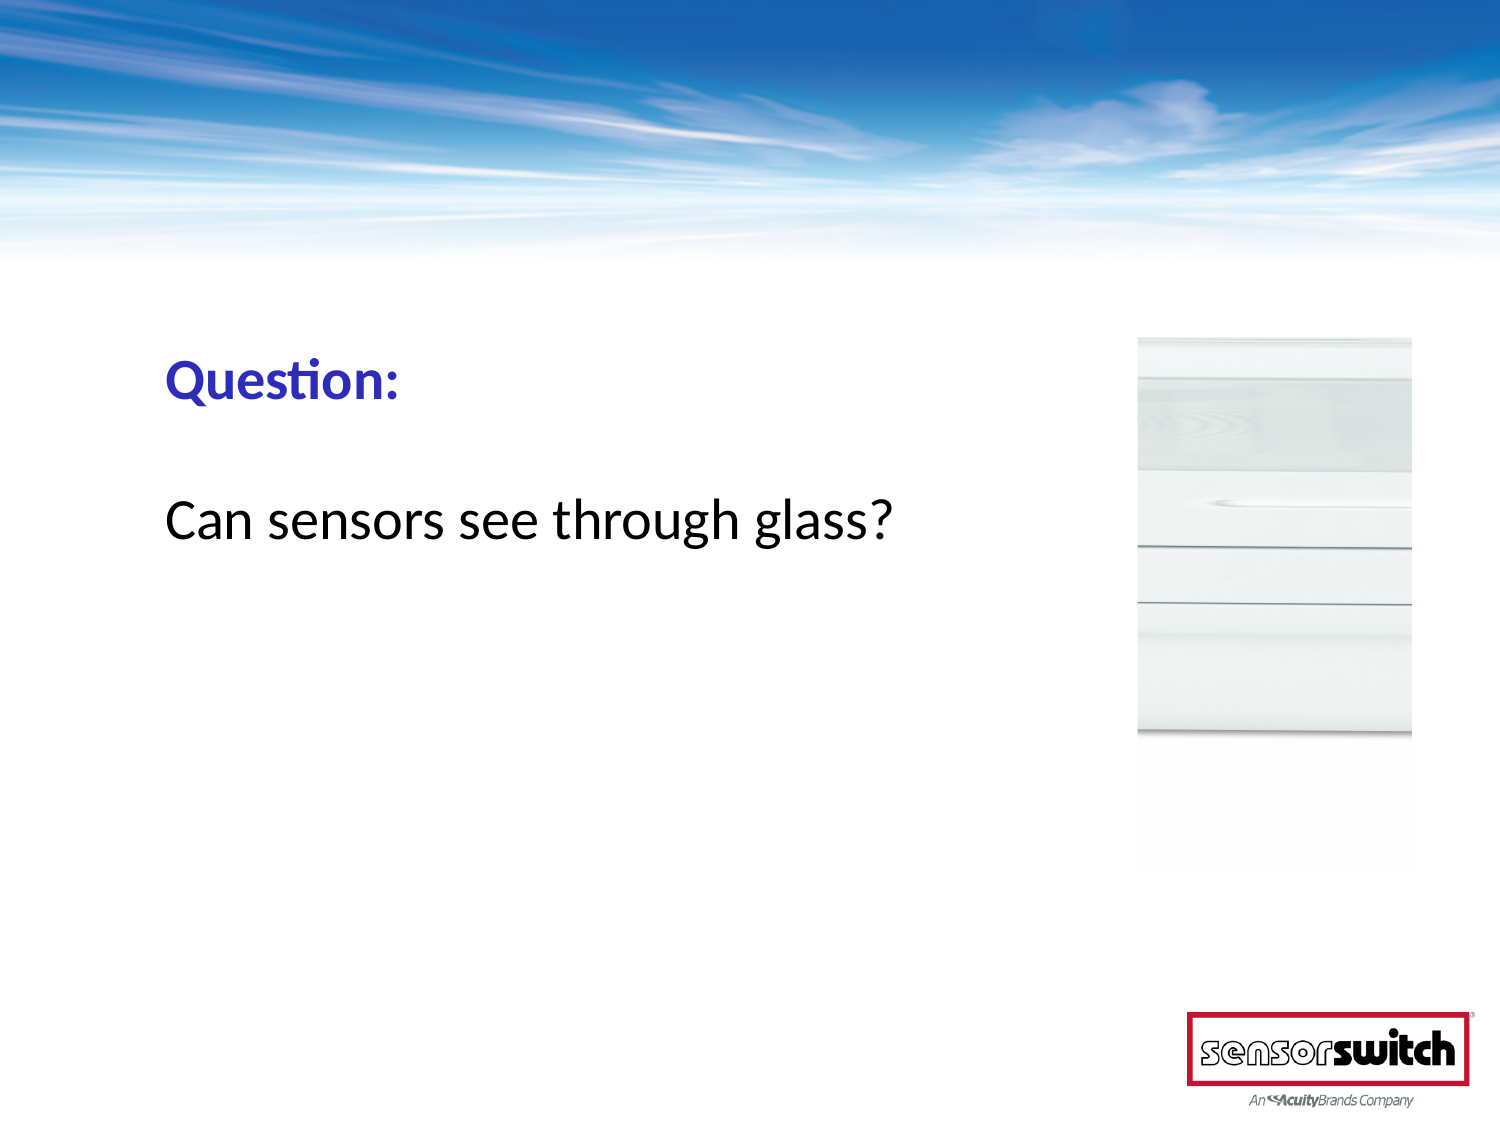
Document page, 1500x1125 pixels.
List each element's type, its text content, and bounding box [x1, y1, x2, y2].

picture [0, 0, 1500, 273]
picture [1187, 1012, 1475, 1108]
picture [1137, 337, 1413, 876]
title Question: Can sensors see through glass? [150, 350, 1088, 613]
